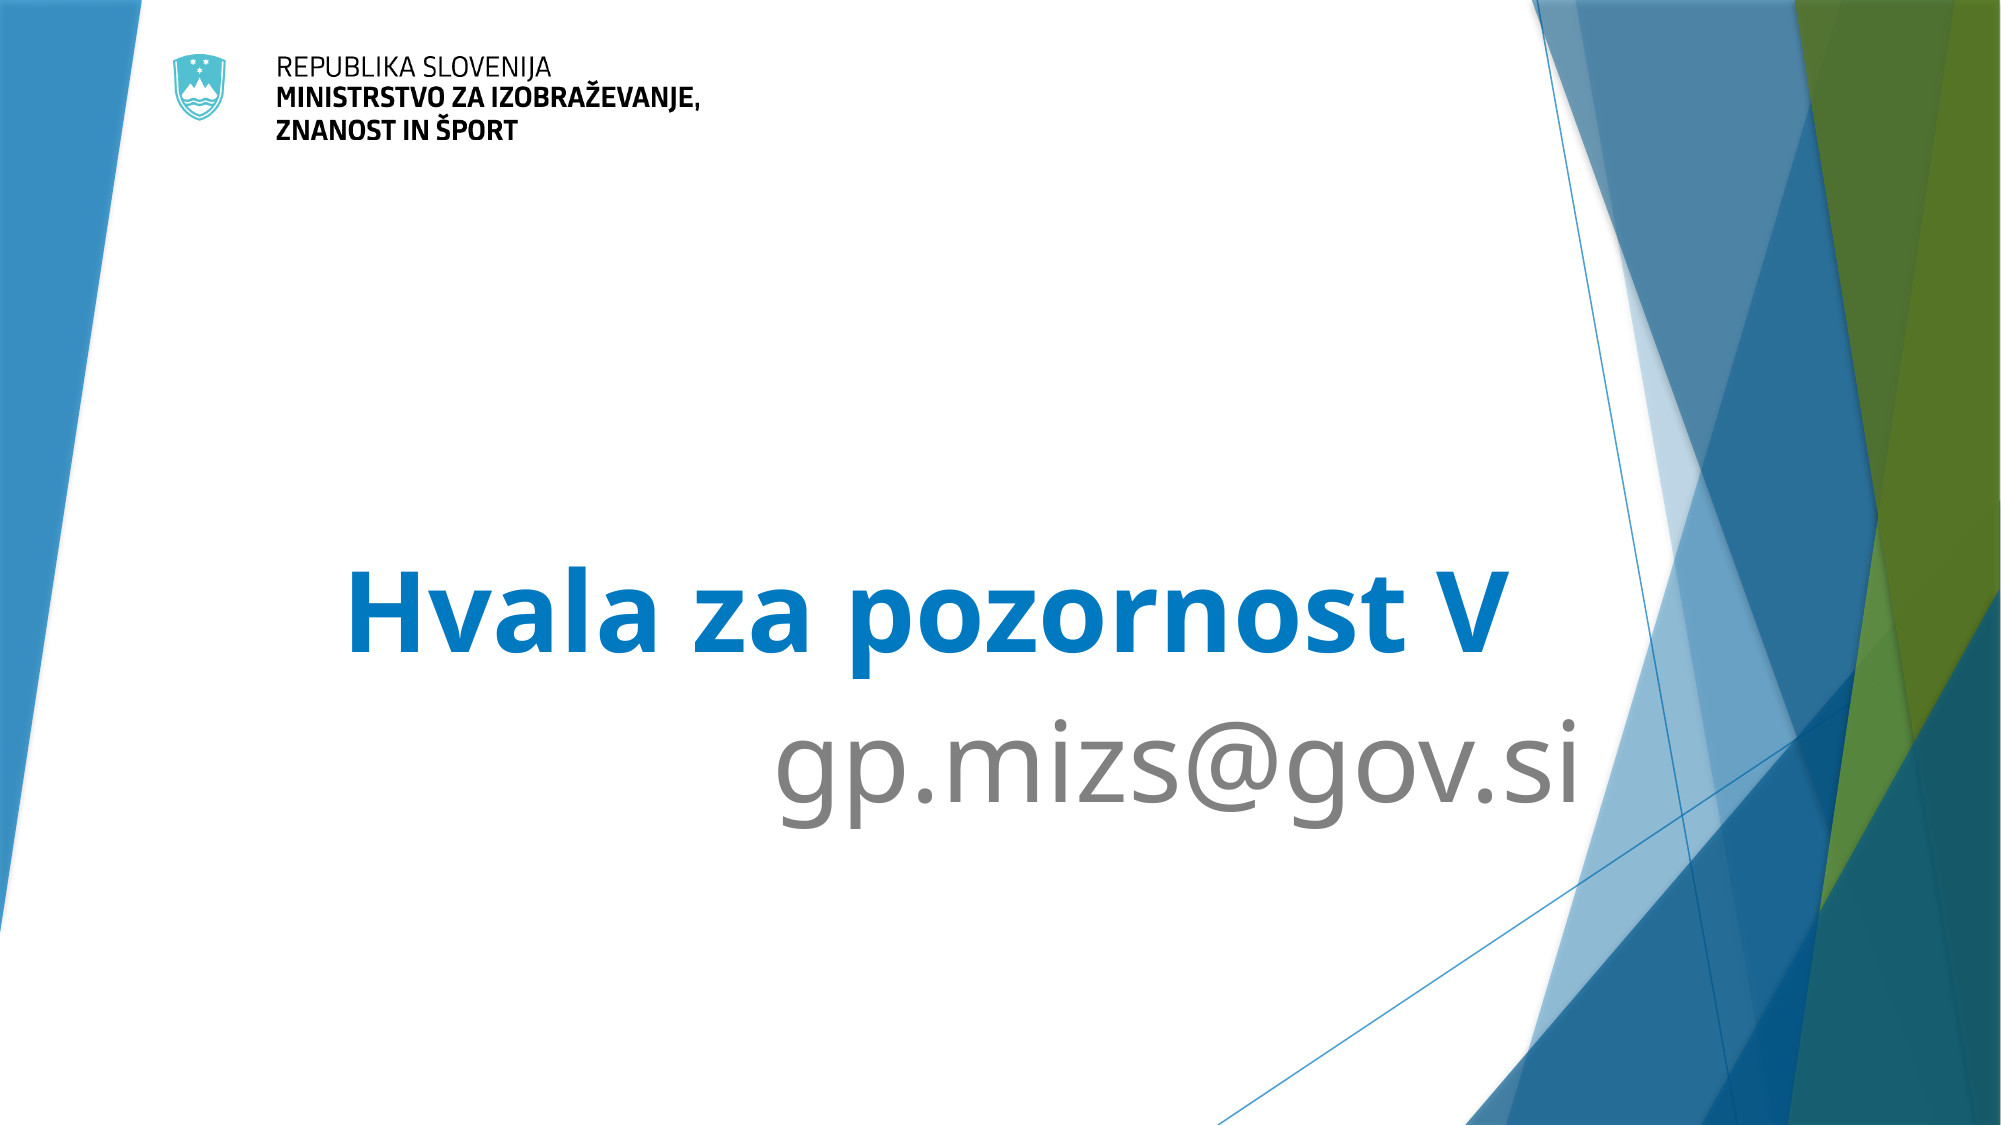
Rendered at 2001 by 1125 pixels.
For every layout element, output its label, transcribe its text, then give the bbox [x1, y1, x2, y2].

text_box gp.mizs@gov.si [757, 682, 1664, 885]
picture [172, 53, 700, 140]
title Hvala za pozornost V [251, 389, 1526, 683]
